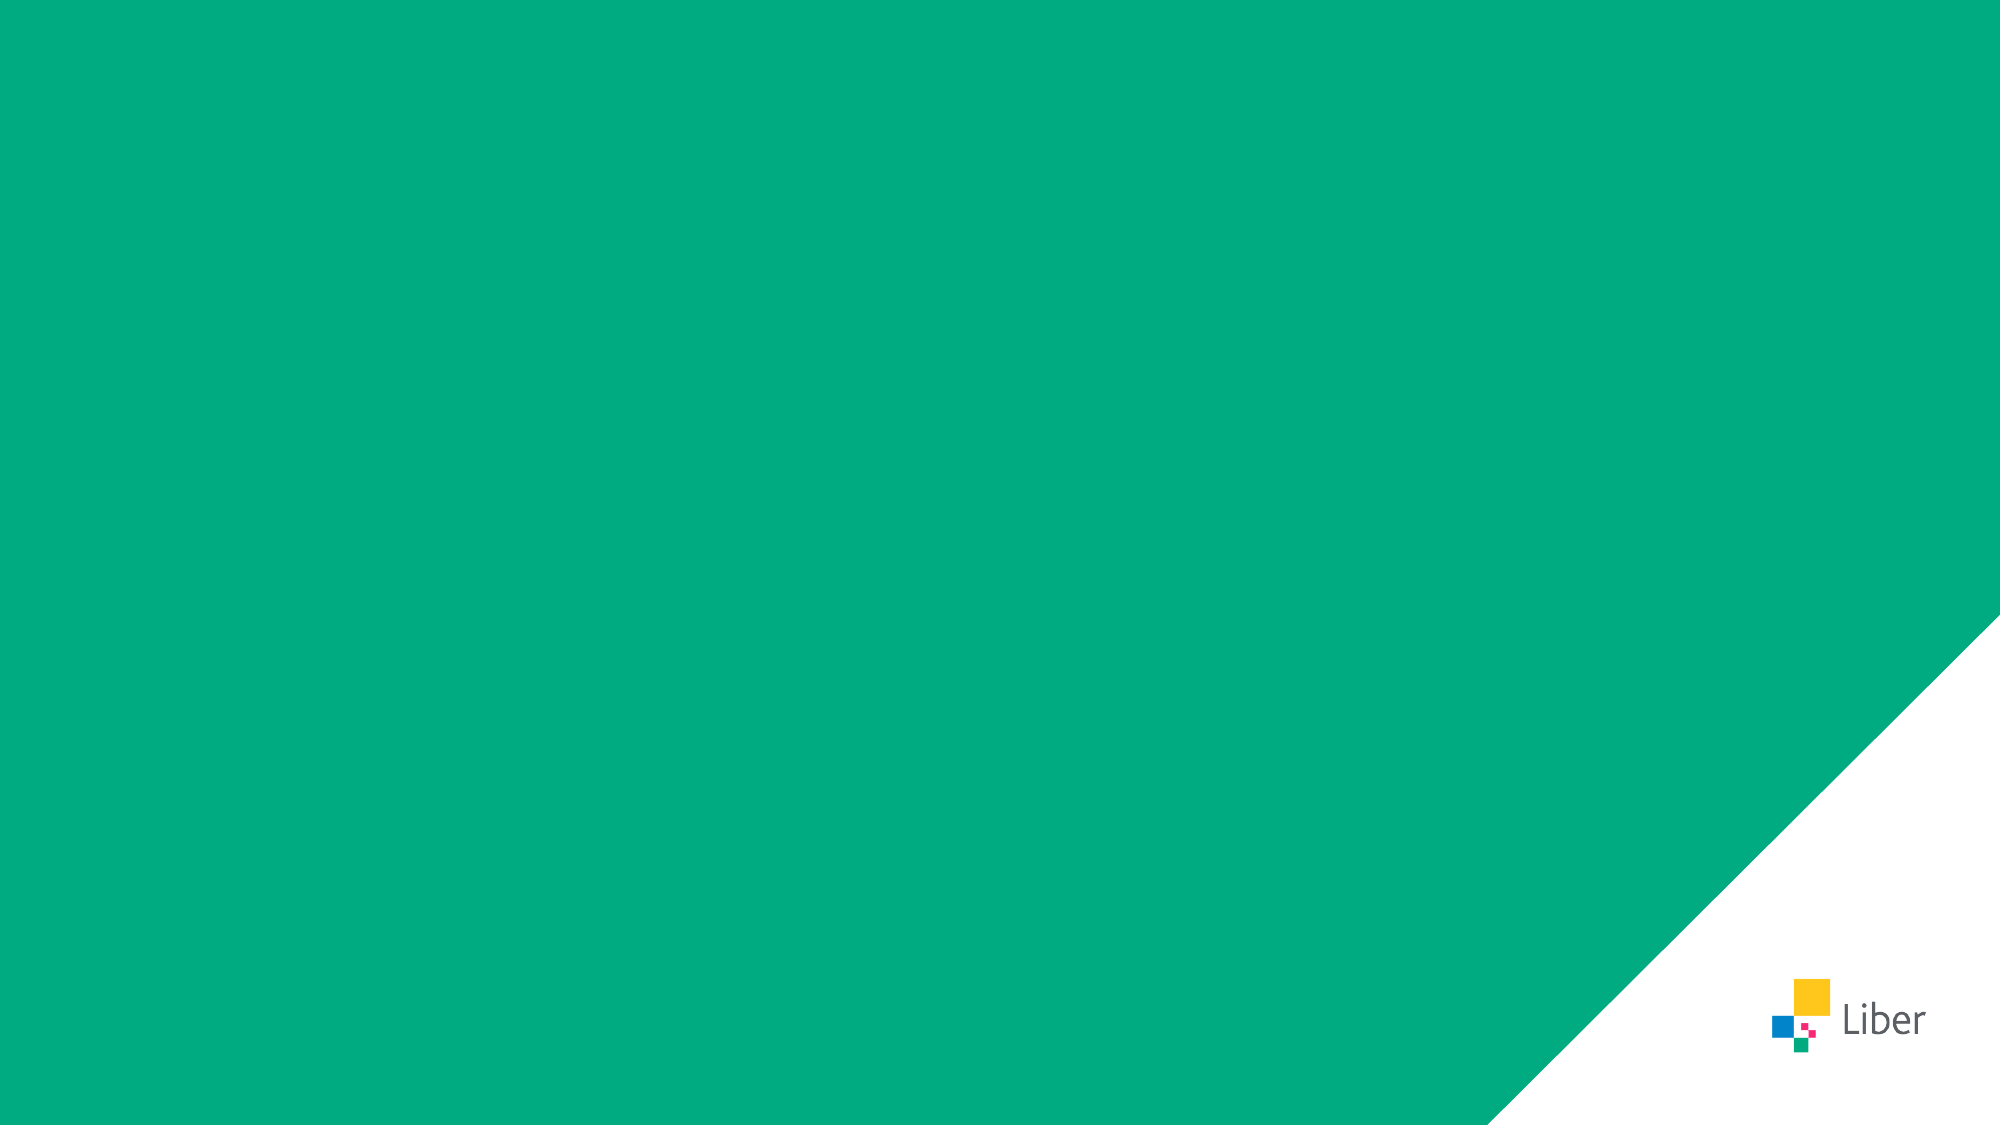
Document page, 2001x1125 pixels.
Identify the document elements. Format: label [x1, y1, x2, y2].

picture [1764, 969, 1935, 1062]
